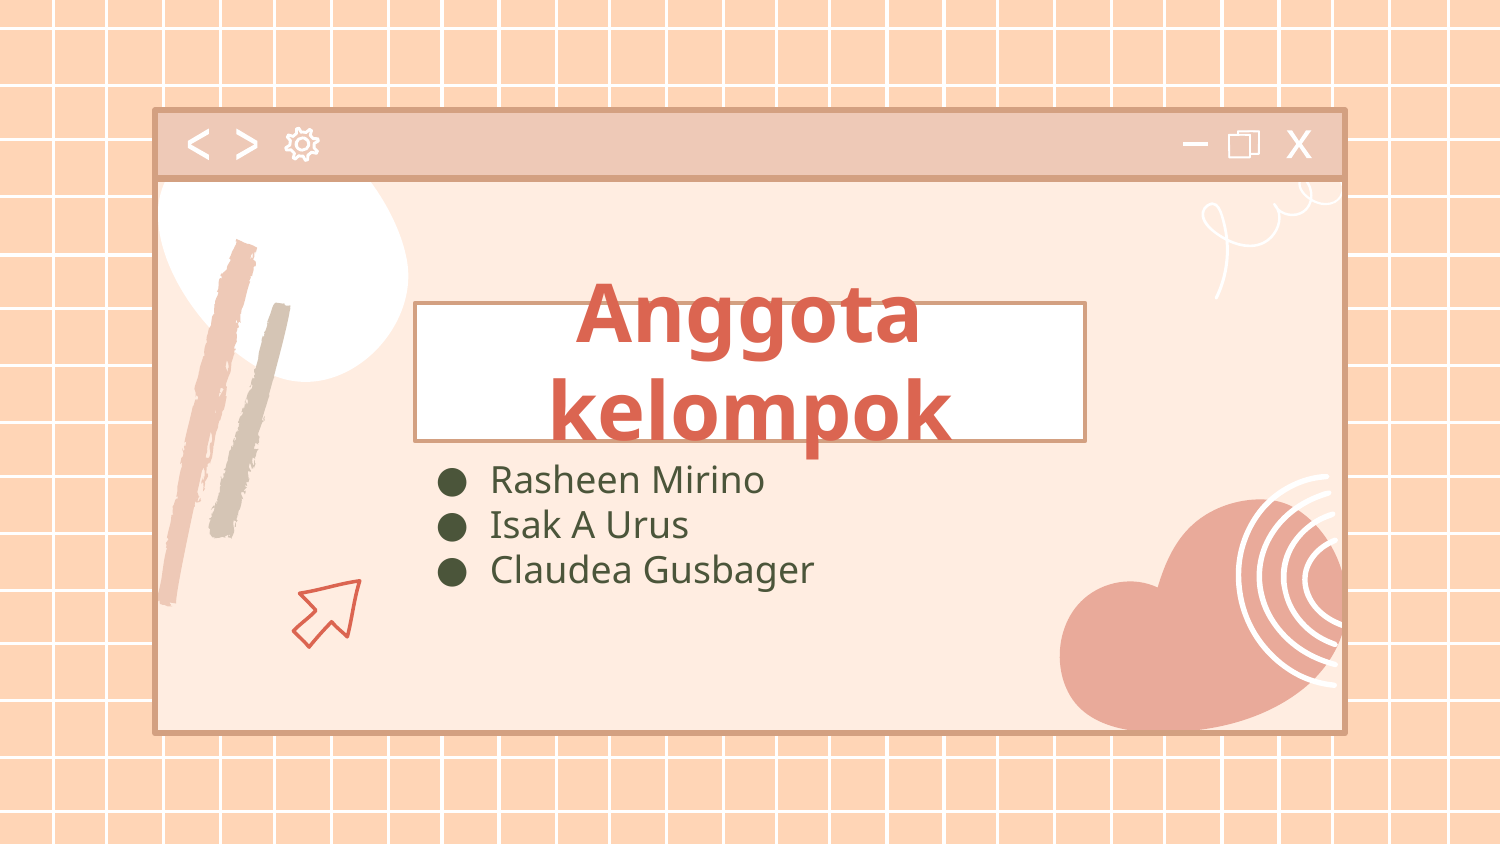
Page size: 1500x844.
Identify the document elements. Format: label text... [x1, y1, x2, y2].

title Anggota kelompok [413, 301, 1087, 443]
text_box [291, 579, 362, 649]
subtitle Rasheen Mirino Isak A Urus Claudea Gusbager [415, 426, 1085, 621]
